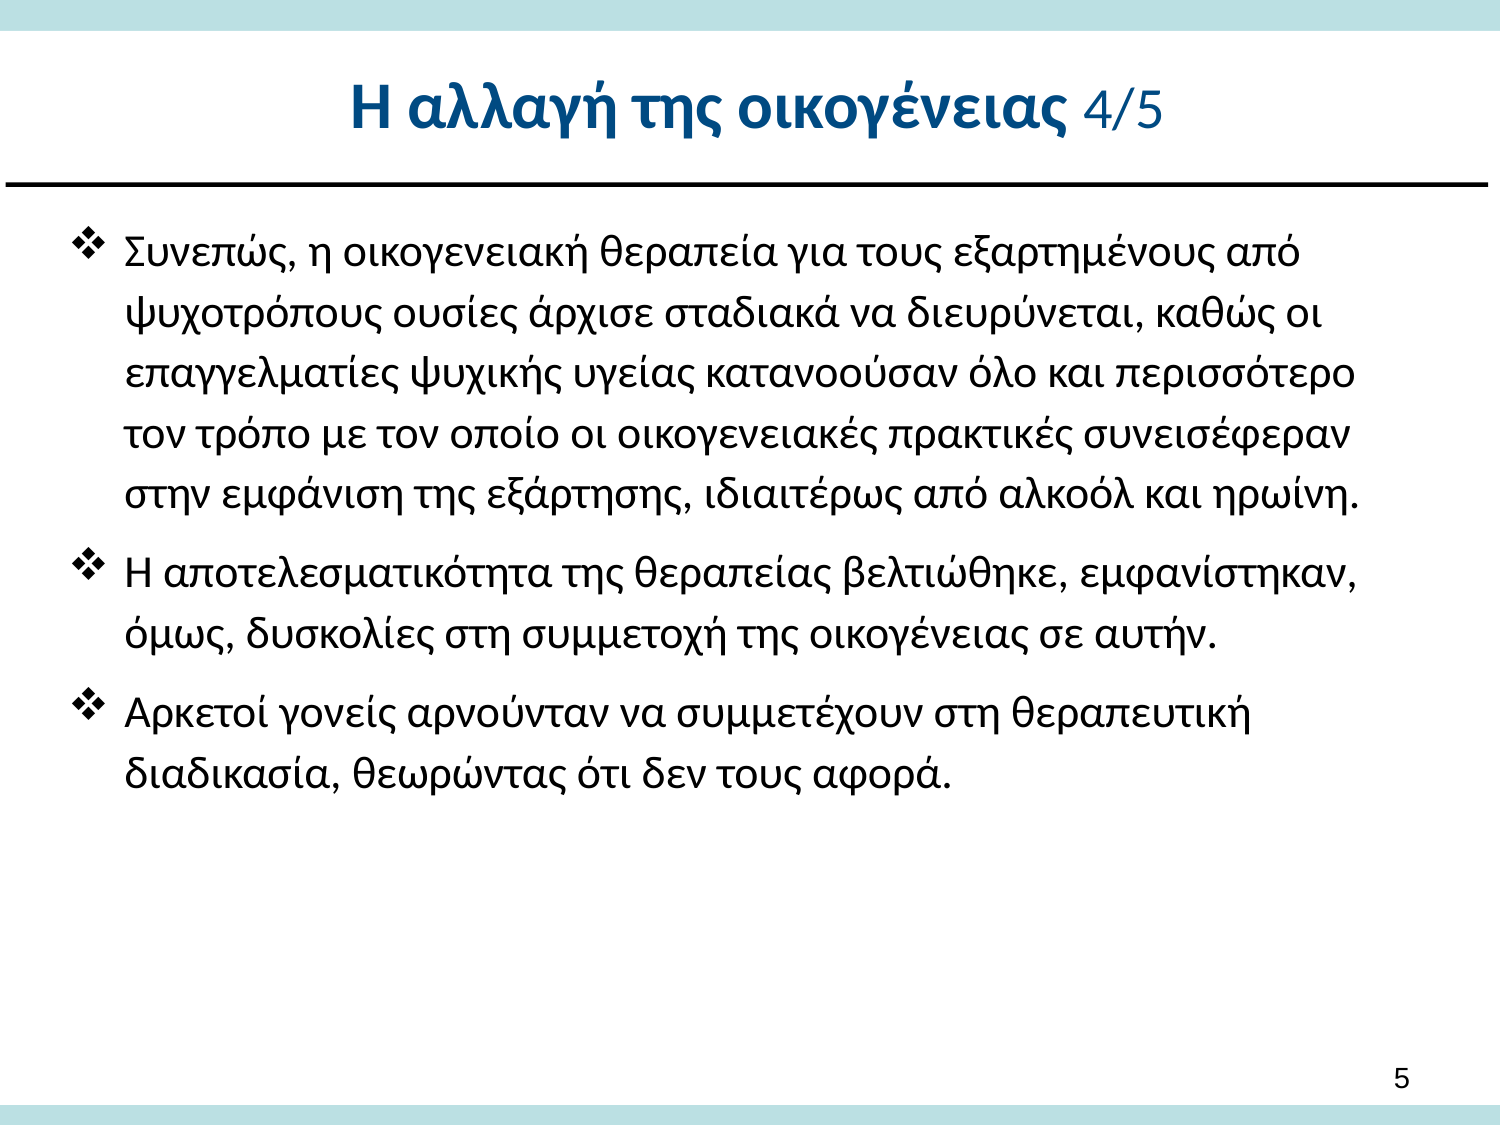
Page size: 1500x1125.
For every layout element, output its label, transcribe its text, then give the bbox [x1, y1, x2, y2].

title Η αλλαγή της οικογένειας 4/5 [0, 30, 1500, 173]
list Συνεπώς, η οικογενειακή θεραπεία για τους εξαρτημένους από ψυχοτρόπους ουσίες άρχισε σταδιακά να διευρύνεται, καθώς οι επαγγελματίες ψυχικής υγείας κατανοούσαν όλο και περισσότερο τον τρόπο με τον οποίο οι οικογενειακές πρακτικές συνεισέφεραν στην εμφάνιση της εξάρτησης, ιδιαιτέρως από αλκοόλ και ηρωίνη. Η αποτελεσματικότητα της θεραπείας βελτιώθηκε, εμφανίστηκαν, όμως, δυσκολίες στη συμμετοχή της οικογένειας σε αυτήν. Αρκετοί γονείς αρνούνταν να συμμετέχουν στη θεραπευτική διαδικασία, θεωρώντας ότι δεν τους αφορά. [53, 208, 1424, 1059]
slide_number 4 [1074, 1051, 1426, 1095]
